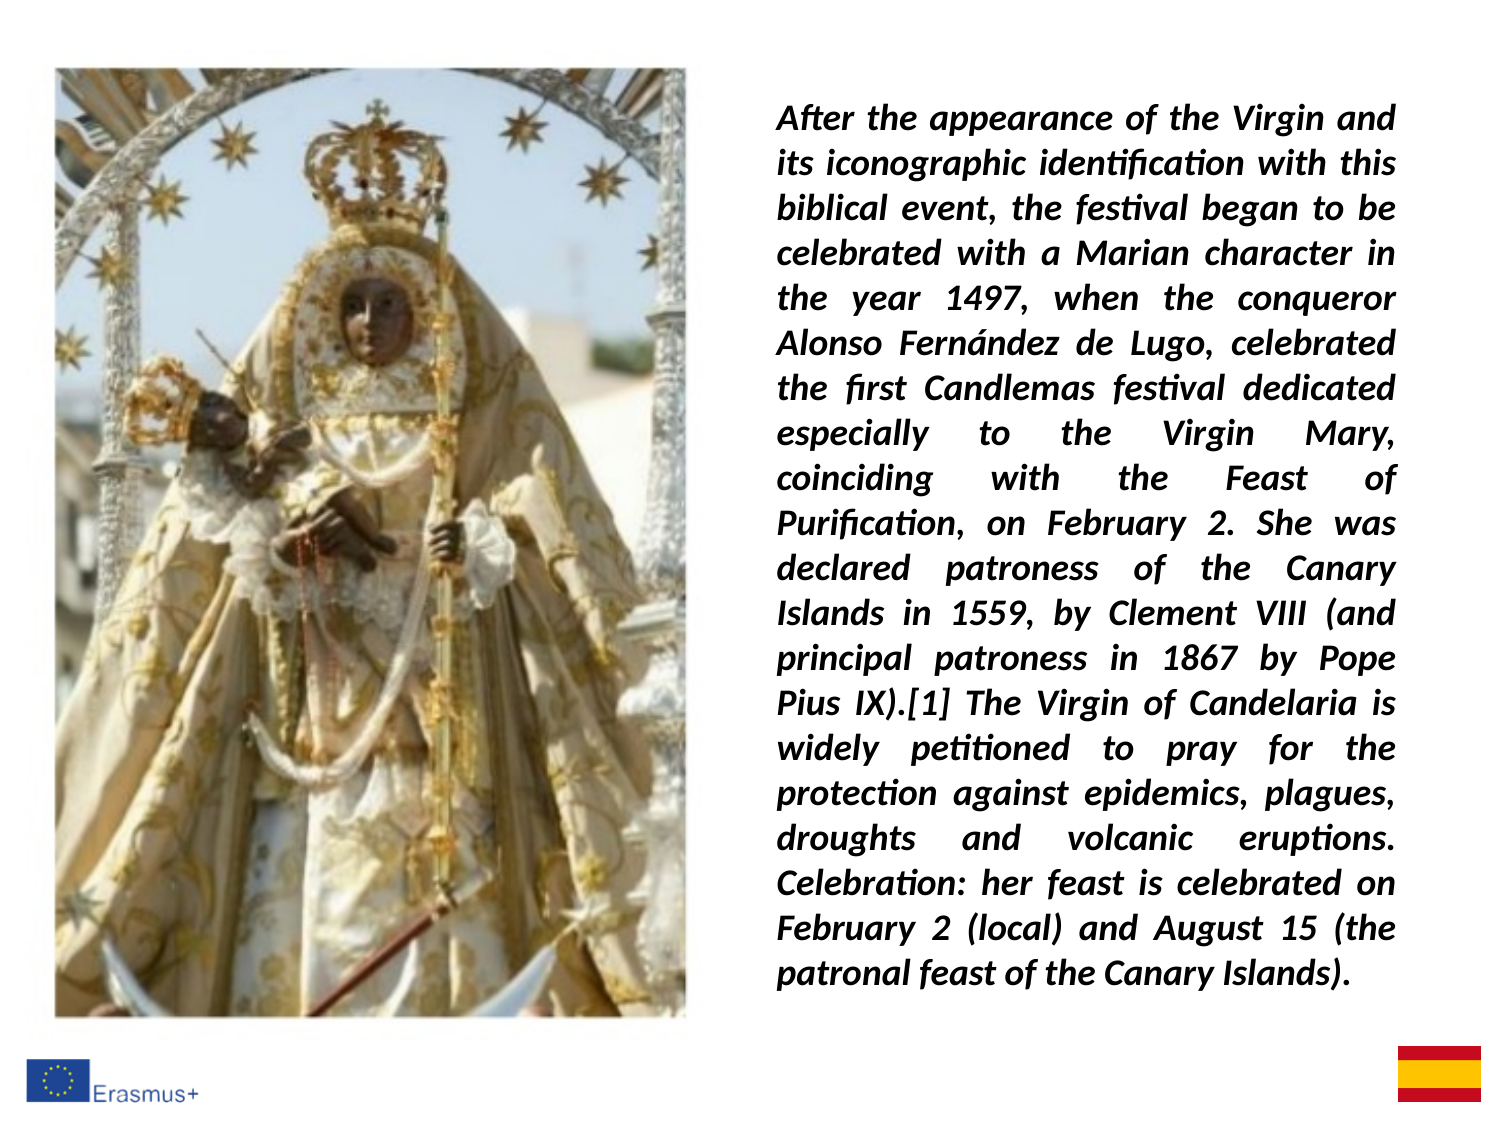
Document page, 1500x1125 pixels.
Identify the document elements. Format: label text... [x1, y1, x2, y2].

text_box After the appearance of the Virgin and its iconographic identification with this biblical event, the festival began to be celebrated with a Marian character in the year 1497, when the conqueror Alonso Fernández de Lugo, celebrated the first Candlemas festival dedicated especially to the Virgin Mary, coinciding with the Feast of Purification, on February 2. She was declared patroness of the Canary Islands in 1559, by Clement VIII (and principal patroness in 1867 by Pope Pius IX).[1] The Virgin of Candelaria is widely petitioned to pray for the protection against epidemics, plagues, droughts and volcanic eruptions. Celebration: her feast is celebrated on February 2 (local) and August 15 (the patronal feast of the Canary Islands). [761, 85, 1412, 1001]
picture [25, 1058, 200, 1111]
picture [23, 50, 715, 1045]
picture [1397, 1046, 1481, 1103]
